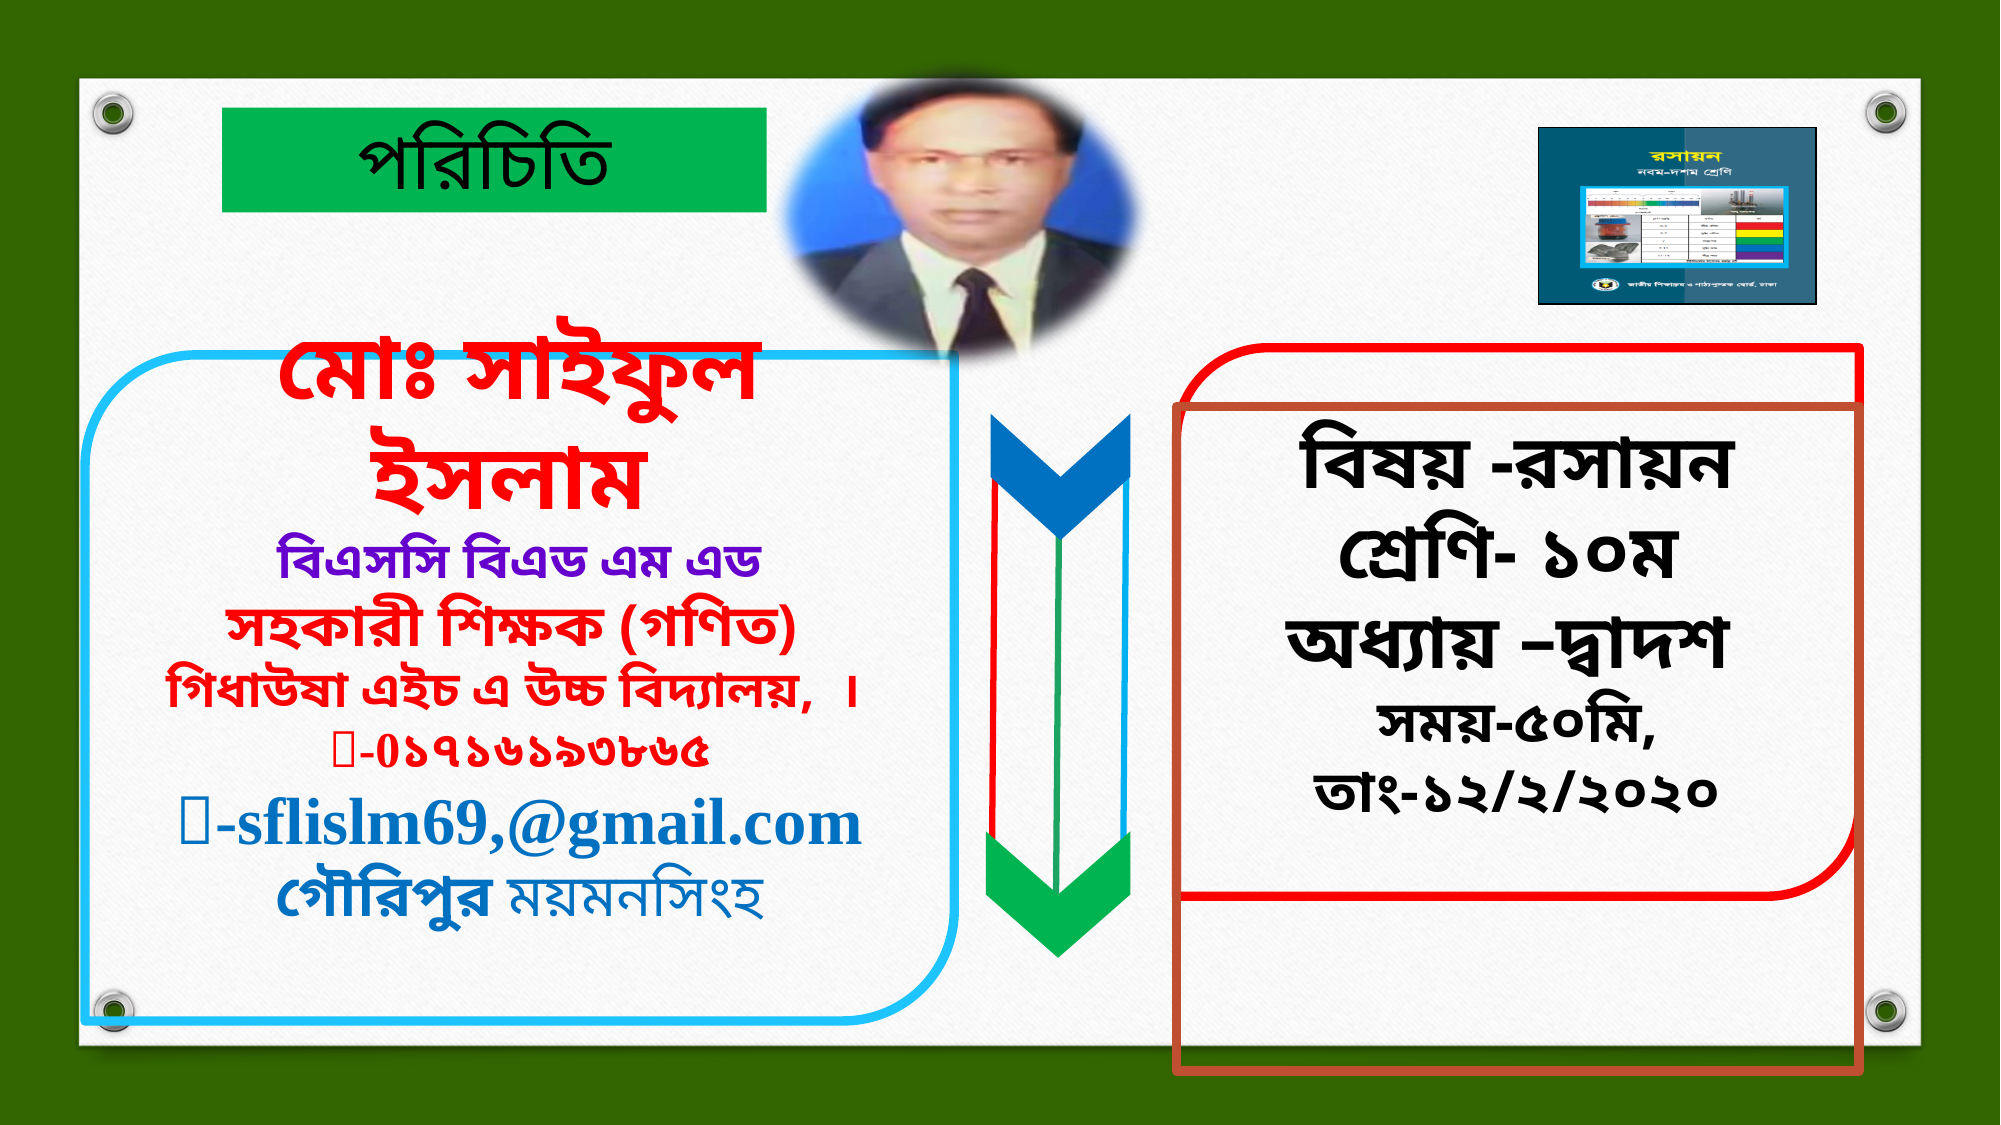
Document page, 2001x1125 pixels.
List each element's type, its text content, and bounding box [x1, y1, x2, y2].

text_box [985, 413, 1131, 959]
text_box পরিচিতি [222, 107, 756, 213]
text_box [1175, 127, 1860, 1079]
text_box মোঃ সাইফুল ইসলাম বিএসসি বিএড এম এড সহকারী শিক্ষক (গণিত) গিধাউষা এইচ এ উচ্চ বিদ্যালয়, । -0১৭১৬১৯৩৮৬৫ -sflislm69,@gmail.com গৌরিপুর ময়মনসিংহ [83, 353, 956, 1023]
picture [0, 0, 2000, 1125]
